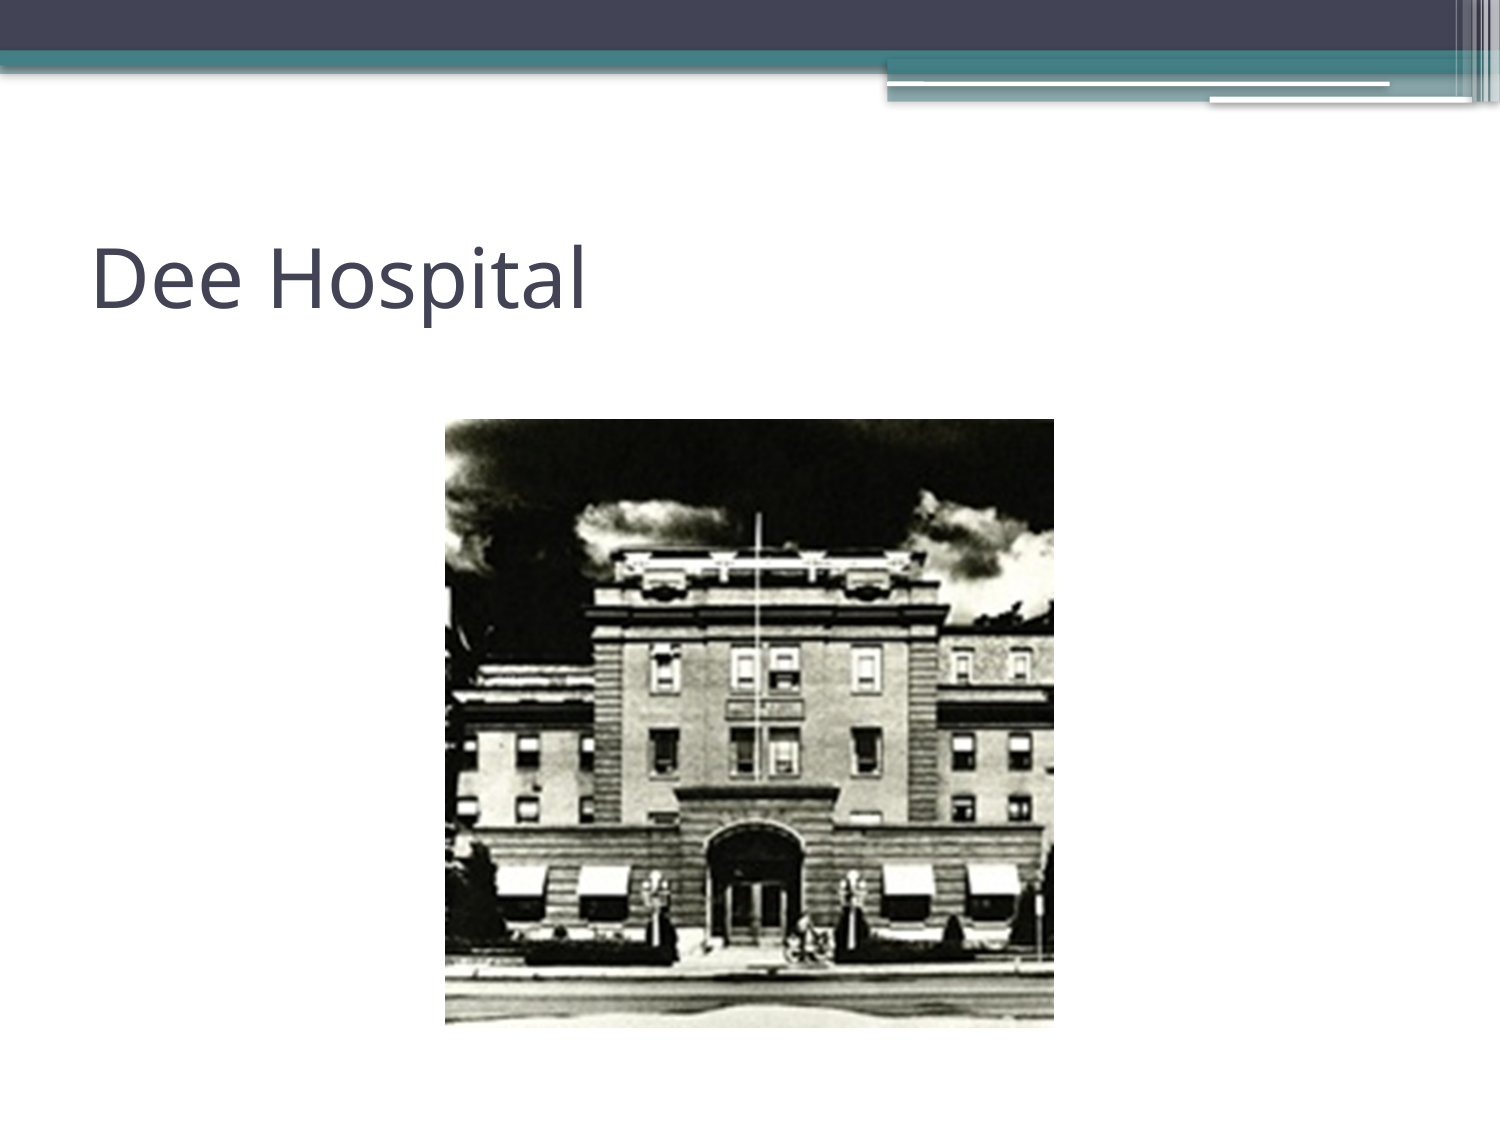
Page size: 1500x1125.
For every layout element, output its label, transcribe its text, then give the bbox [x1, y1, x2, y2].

title Dee Hospital [75, 187, 1425, 363]
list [445, 419, 1055, 1028]
